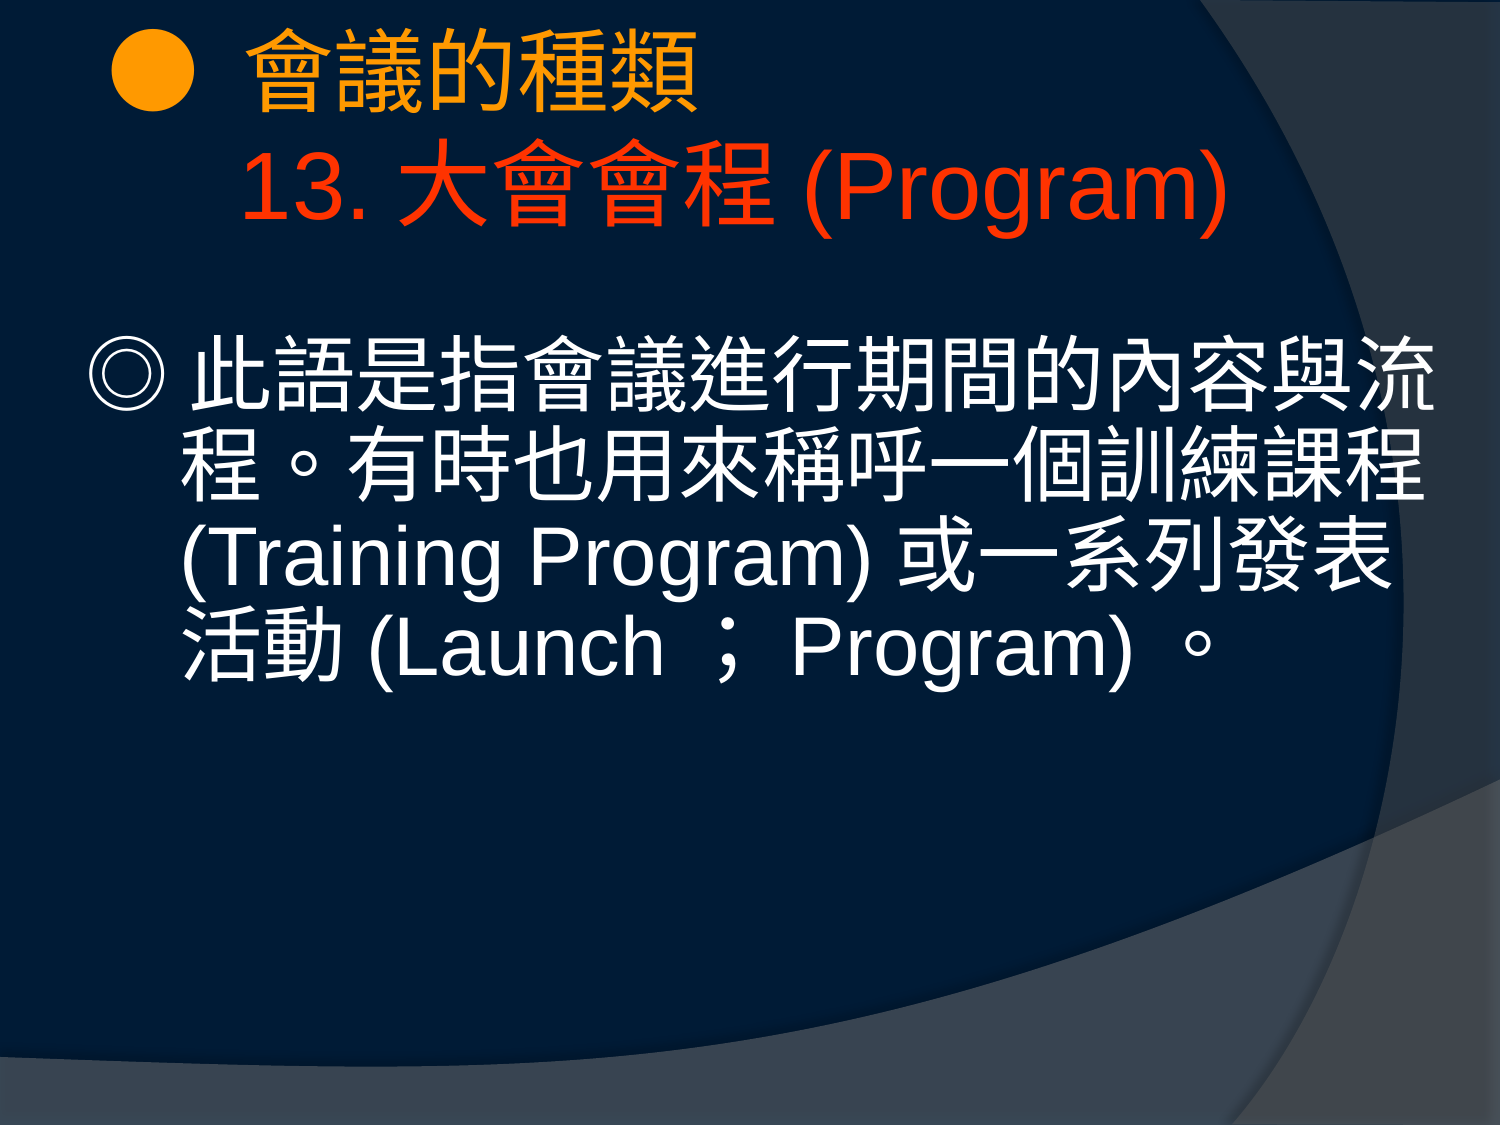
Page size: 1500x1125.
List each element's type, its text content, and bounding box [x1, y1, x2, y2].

list ◎此語是指會議進行期間的內容與流程。有時也用來稱呼一個訓練課程(Training Program)或一系列發表活動(Launch；Program)。 [64, 326, 1471, 963]
title ● 會議的種類 13.大會會程(Program) [100, 89, 1326, 278]
